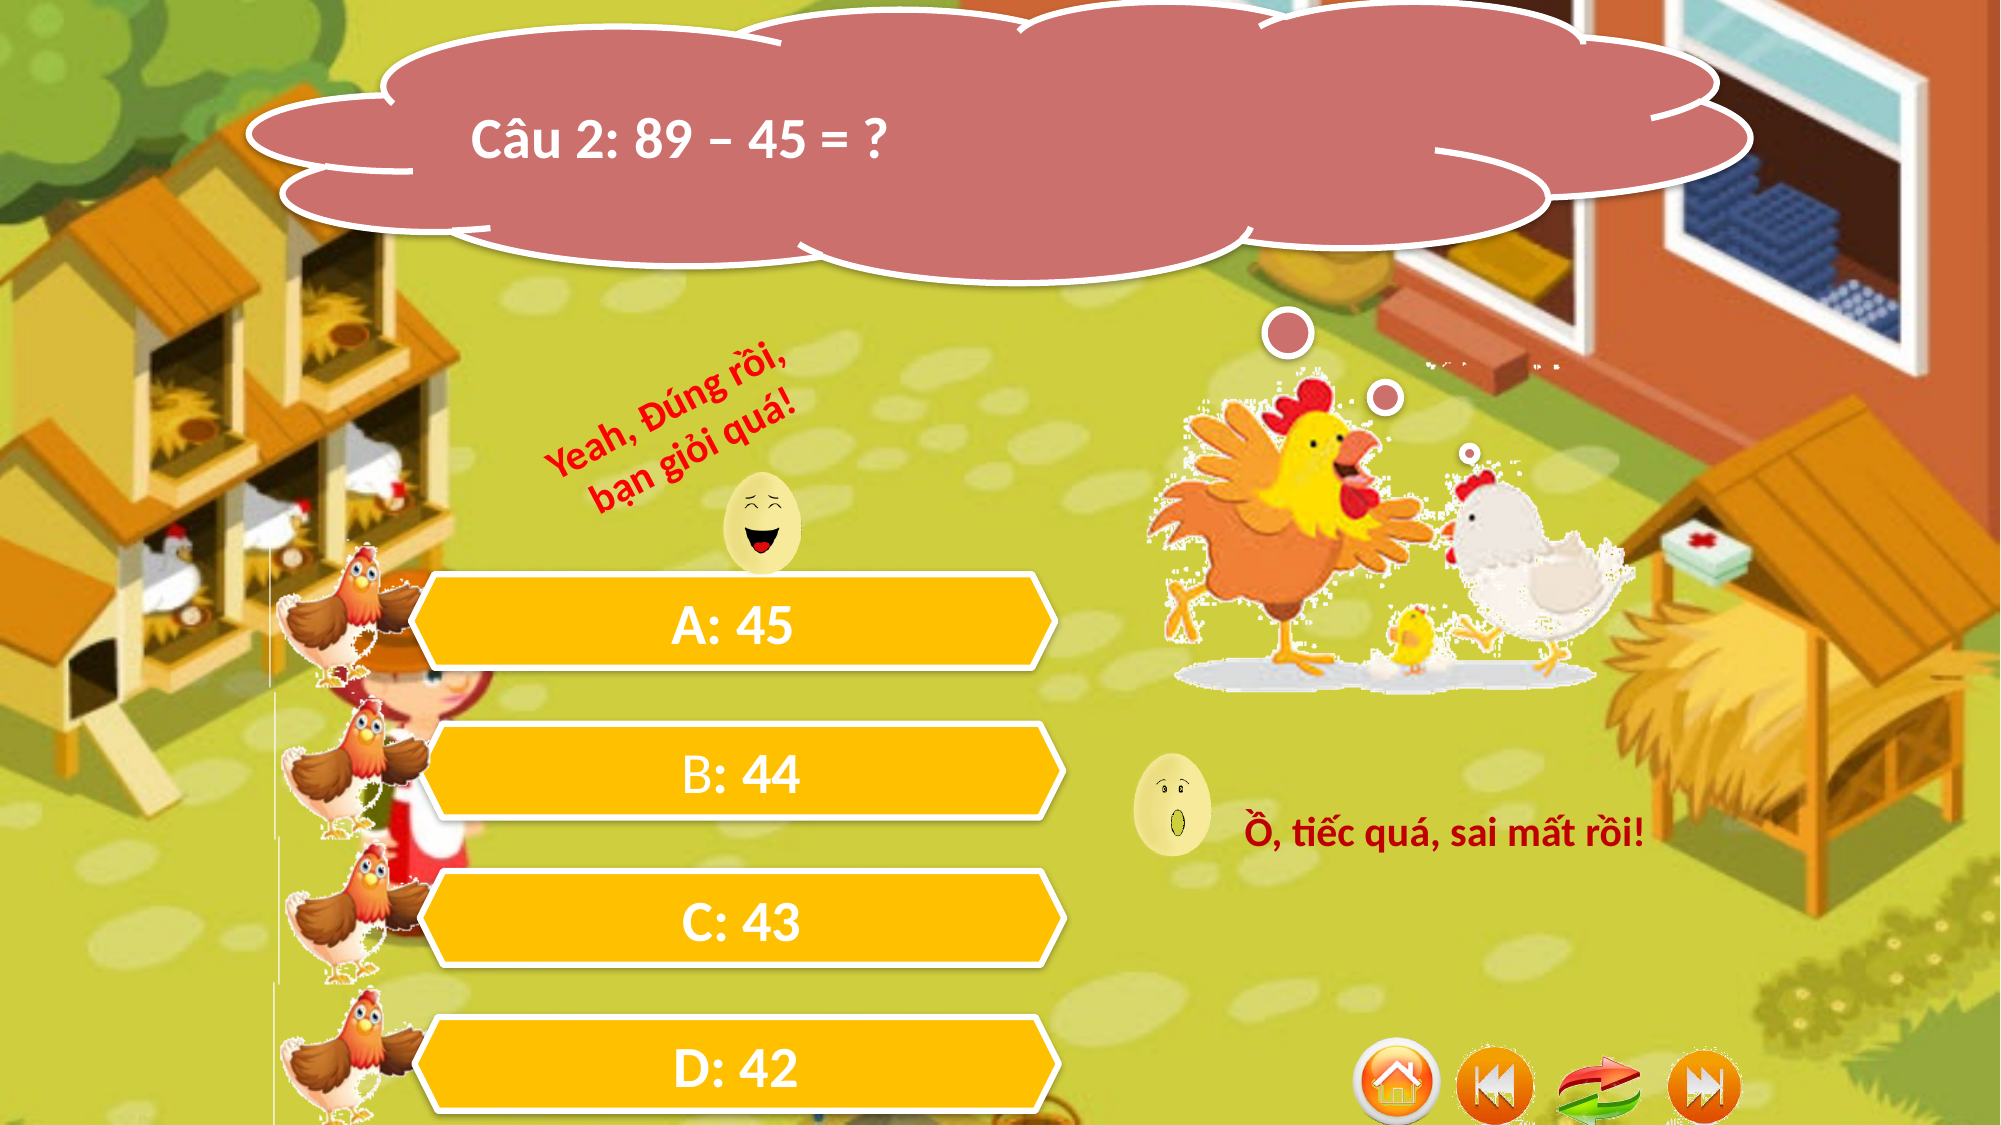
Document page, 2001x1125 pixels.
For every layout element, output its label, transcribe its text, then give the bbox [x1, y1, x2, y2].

text_box Yeah, Đúng rồi, bạn giỏi quá! [520, 305, 841, 547]
picture [1218, 0, 1360, 13]
text_box Ồ, tiếc quá, sai mất rồi! [1230, 796, 1668, 862]
text_box Câu 2: 89 – 45 = ? [245, 0, 1754, 287]
text_box A: 45 [430, 571, 1059, 671]
text_box D: 42 [434, 1013, 1062, 1114]
text_box B: 44 [435, 720, 1067, 821]
text_box C: 43 [441, 867, 1068, 968]
picture [0, 0, 2001, 1125]
